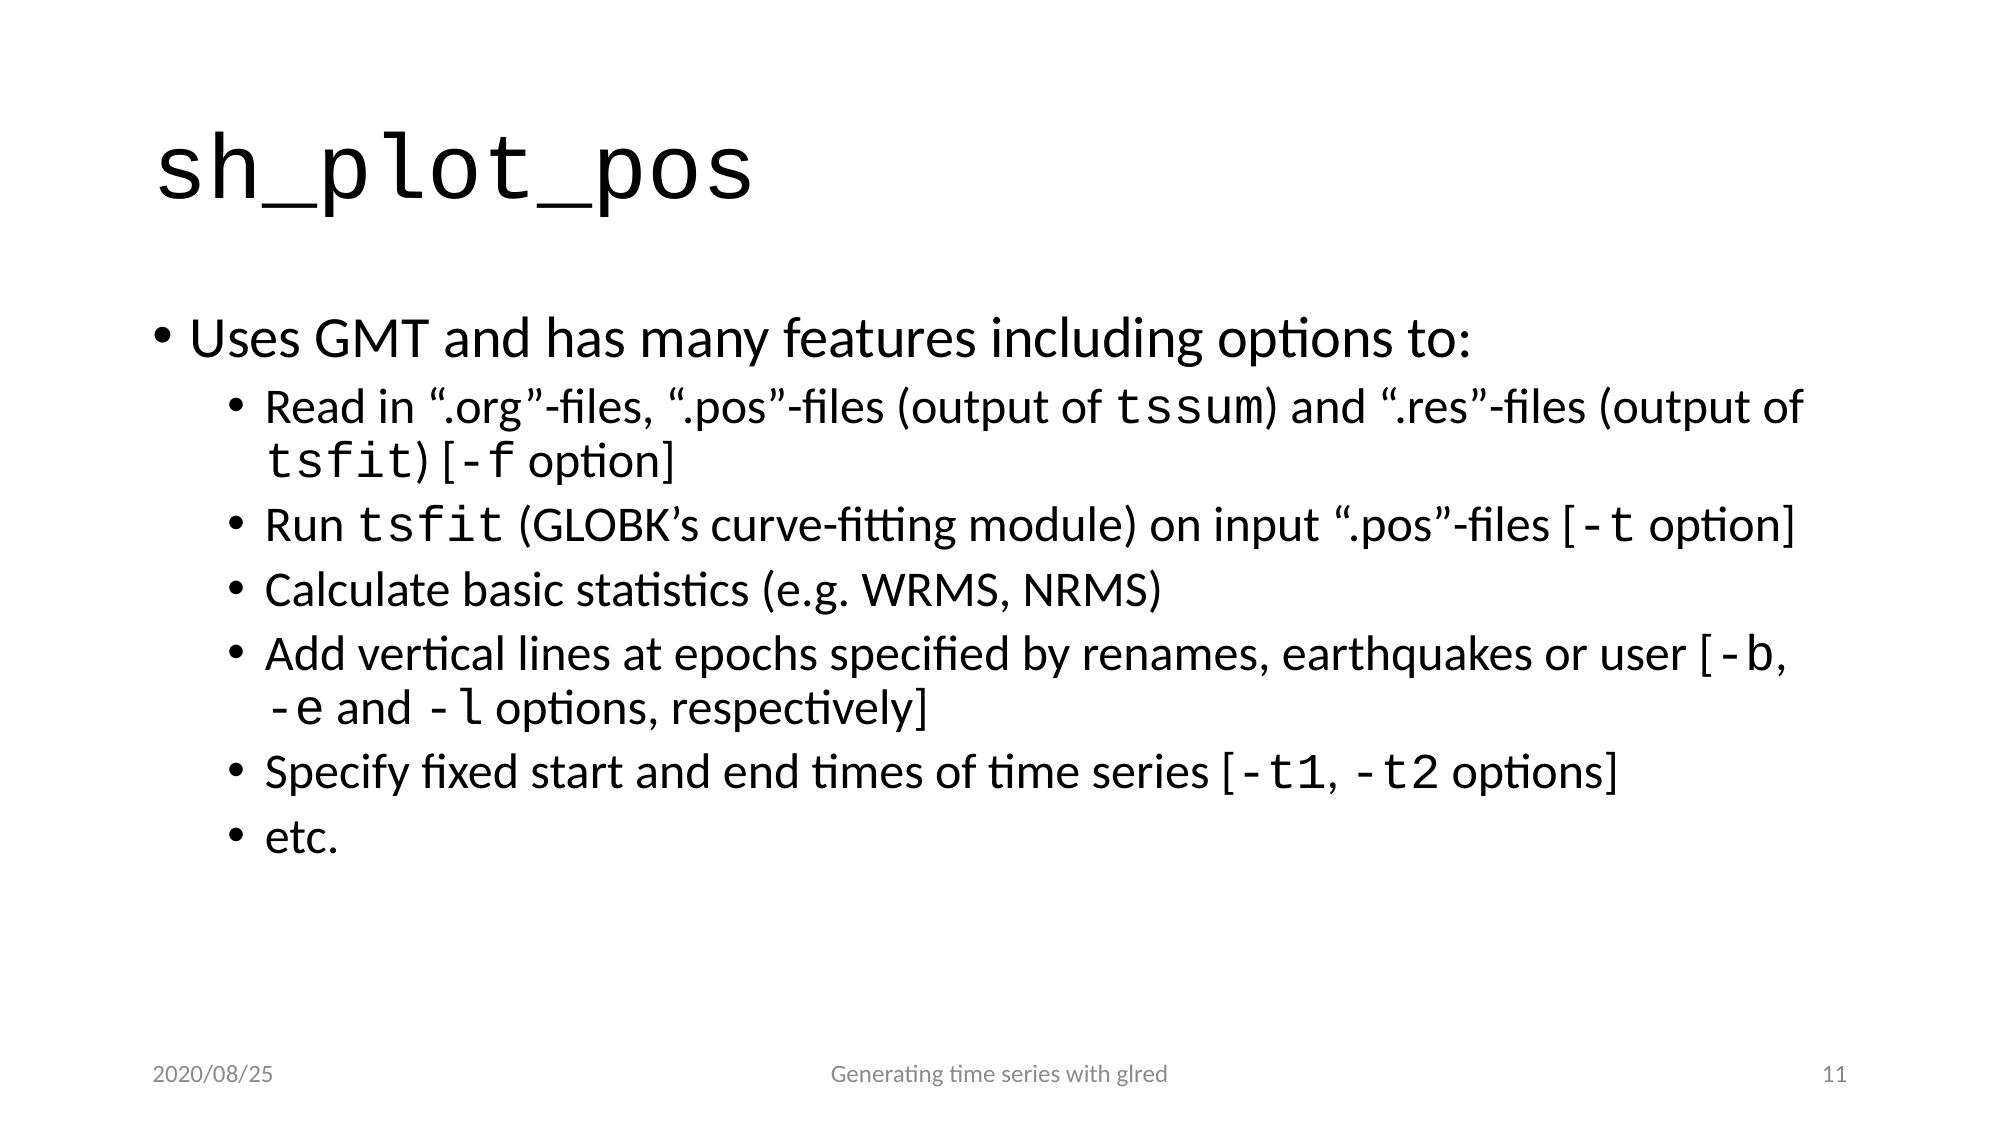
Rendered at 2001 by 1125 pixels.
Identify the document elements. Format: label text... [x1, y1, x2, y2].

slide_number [137, 1042, 588, 1103]
footer Generating time series with glred [662, 1042, 1338, 1103]
list Uses GMT and has many features including options to: Read in “.org”-files, “.pos”-files (output of tssum) and “.res”-files (output of tsfit) [-f option] Run tsfit (GLOBK’s curve-fitting module) on input “.pos”-files [-t option] Calculate basic statistics (e.g. WRMS, NRMS) Add vertical lines at epochs specified by renames, earthquakes or user [-b, -e and -l options, respectively] Specify fixed start and end times of time series [-t1, -t2 options] etc. [137, 299, 1863, 1014]
title sh_plot_pos [137, 59, 1863, 278]
slide_number 10 [1412, 1042, 1863, 1103]
